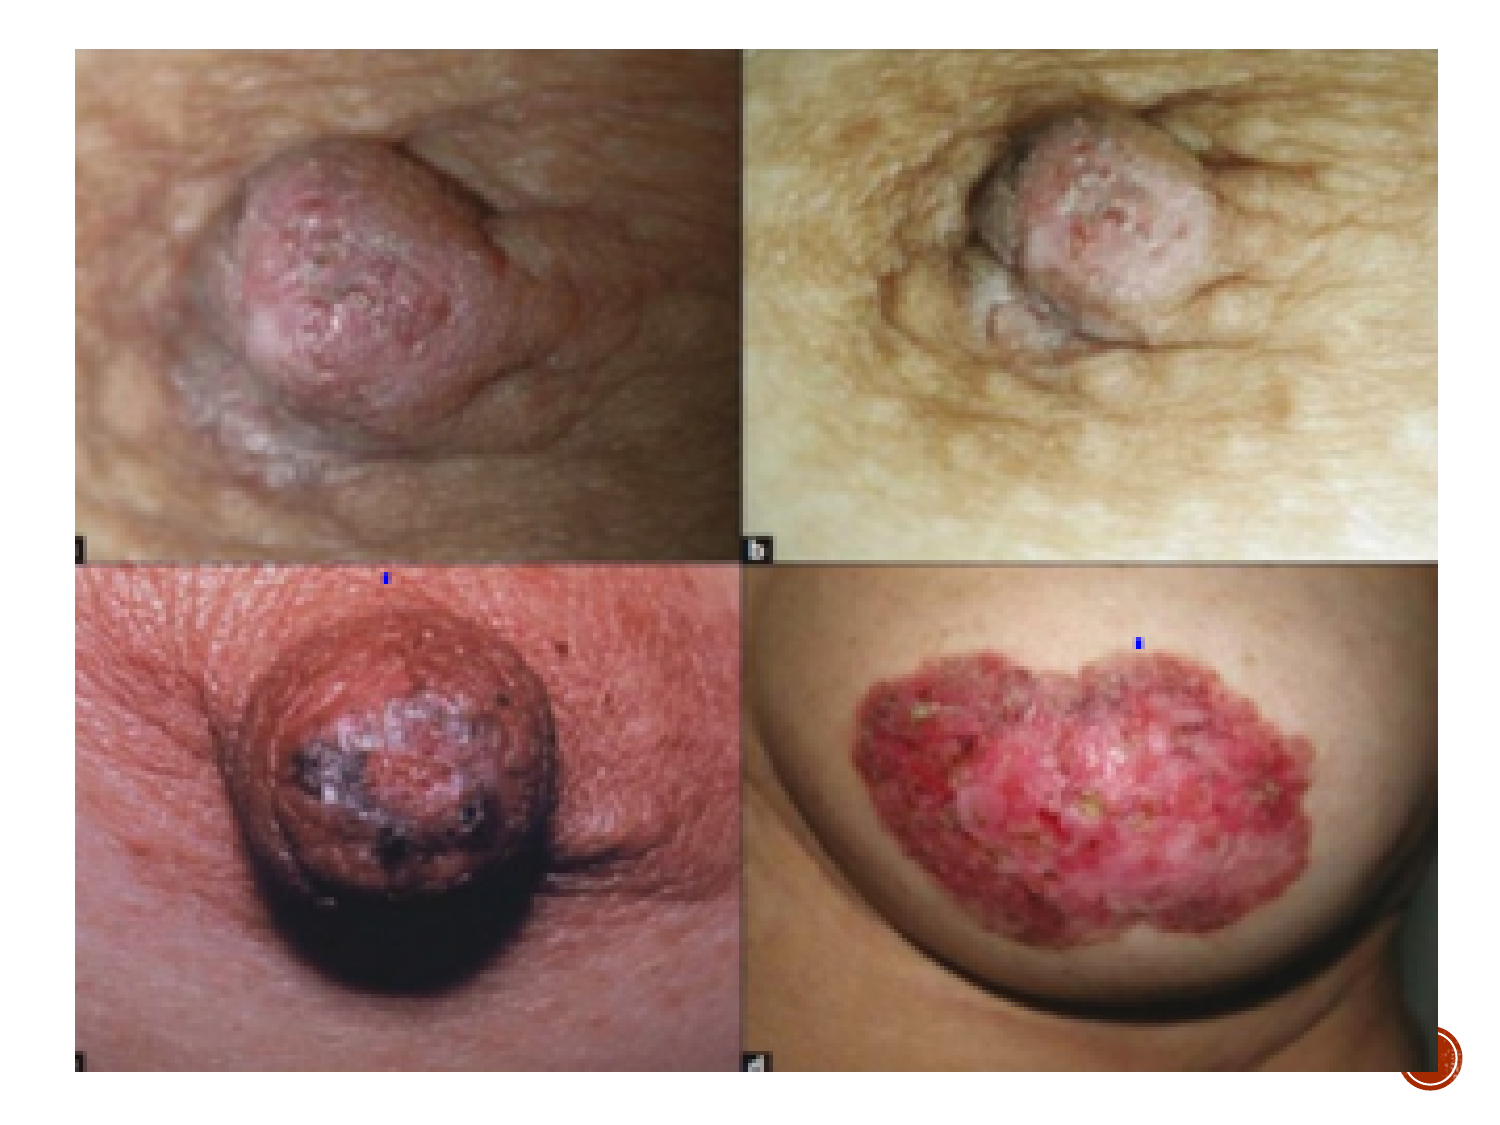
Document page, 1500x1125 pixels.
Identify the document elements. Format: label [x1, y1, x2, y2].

list [79, 54, 1434, 1069]
